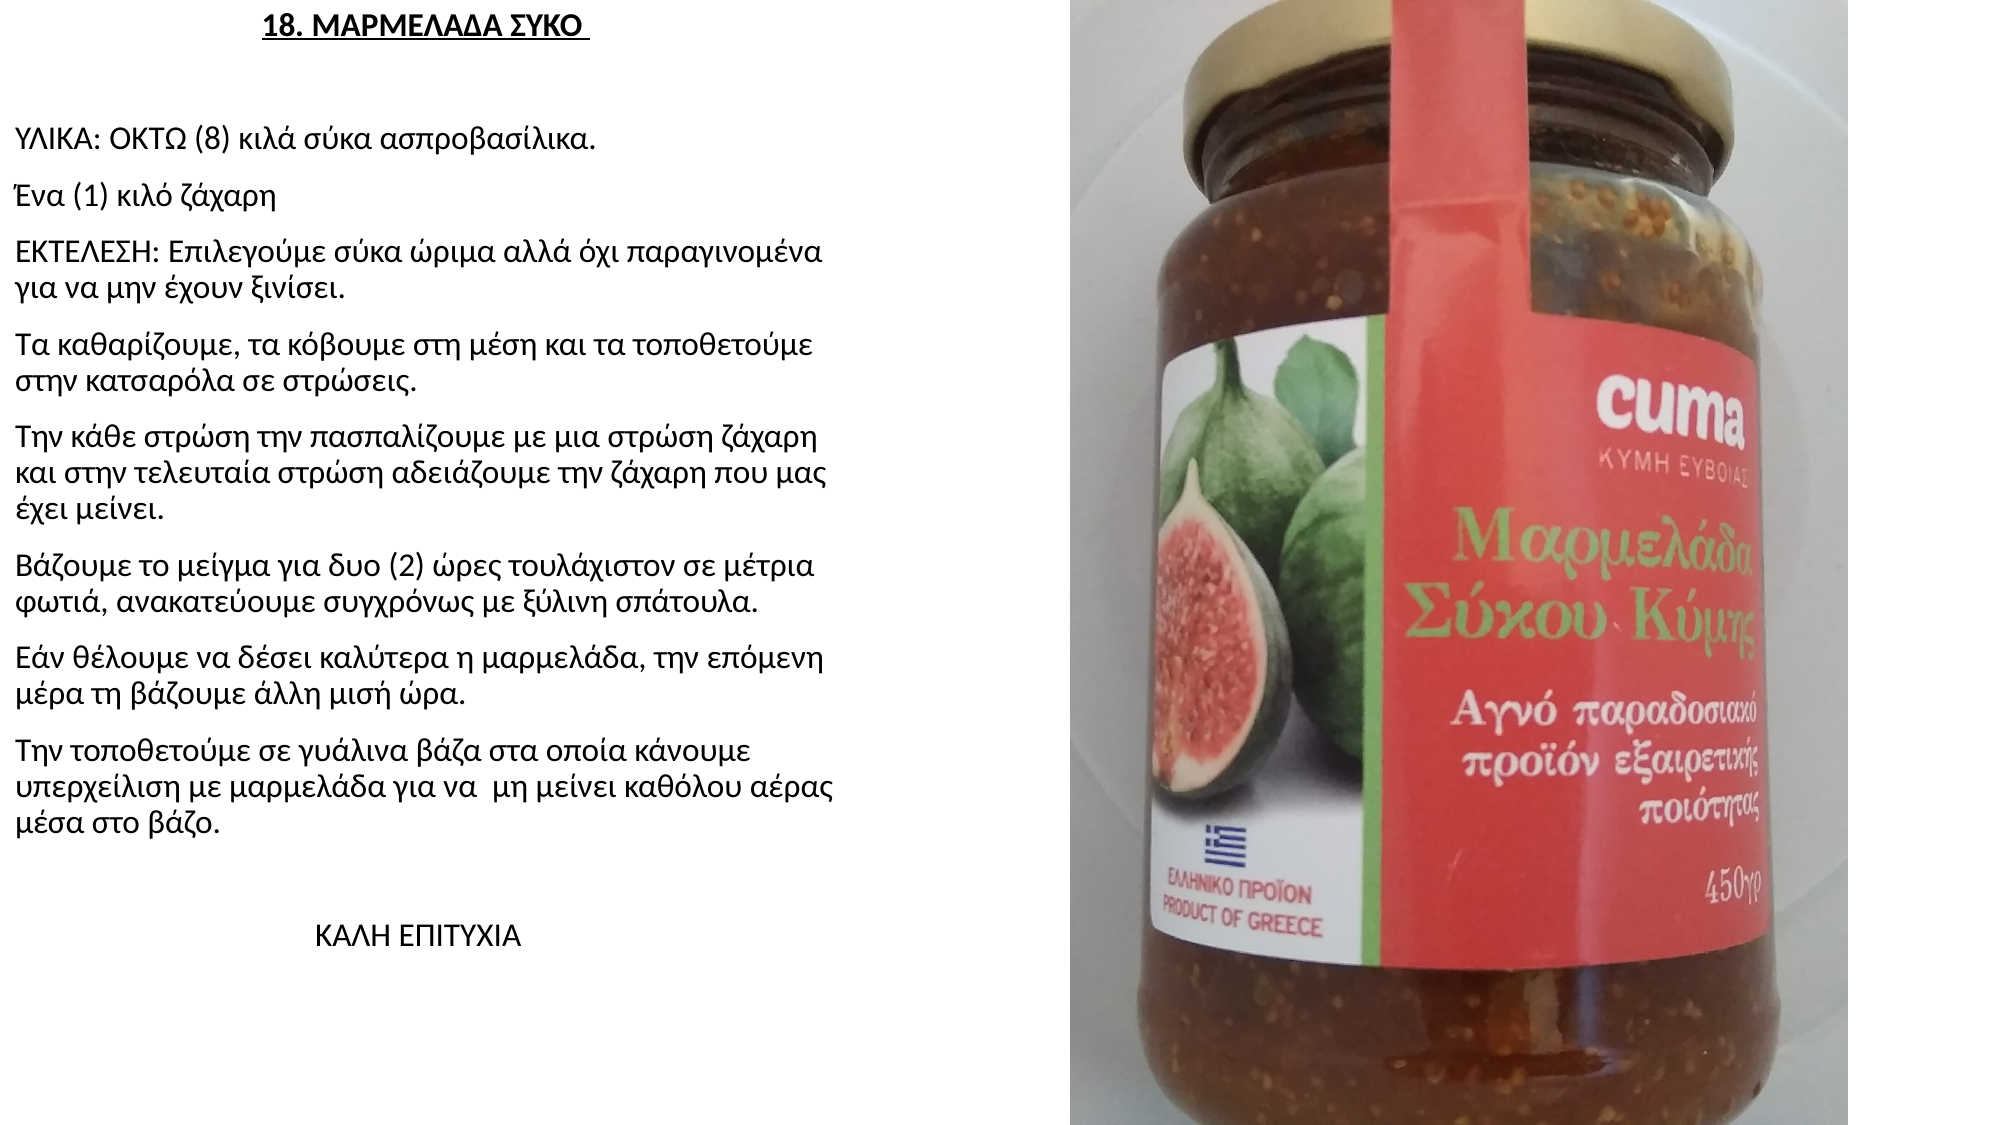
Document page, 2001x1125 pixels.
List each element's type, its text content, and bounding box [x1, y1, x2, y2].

picture [1070, 0, 1848, 1125]
list 18. ΜΑΡΜΕΛΑΔΑ ΣΥΚΟ ΥΛΙΚΑ: ΟΚΤΩ (8) κιλά σύκα ασπροβασίλικα. Ένα (1) κιλό ζάχαρη ΕΚΤΕΛΕΣΗ: Επιλεγούμε σύκα ώριμα αλλά όχι παραγινομένα για να μην έχουν ξινίσει. Τα καθαρίζουμε, τα κόβουμε στη μέση και τα τοποθετούμε στην κατσαρόλα σε στρώσεις. Την κάθε στρώση την πασπαλίζουμε με μια στρώση ζάχαρη και στην τελευταία στρώση αδειάζουμε την ζάχαρη που μας έχει μείνει. Βάζουμε το μείγμα για δυο (2) ώρες τουλάχιστον σε μέτρια φωτιά, ανακατεύουμε συγχρόνως με ξύλινη σπάτουλα. Εάν θέλουμε να δέσει καλύτερα η μαρμελάδα, την επόμενη μέρα τη βάζουμε άλλη μισή ώρα. Την τοποθετούμε σε γυάλινα βάζα στα οποία κάνουμε υπερχείλιση με μαρμελάδα για να μη μείνει καθόλου αέρας μέσα στο βάζο. ΚΑΛΗ ΕΠΙΤΥΧΙΑ [0, 0, 852, 1125]
